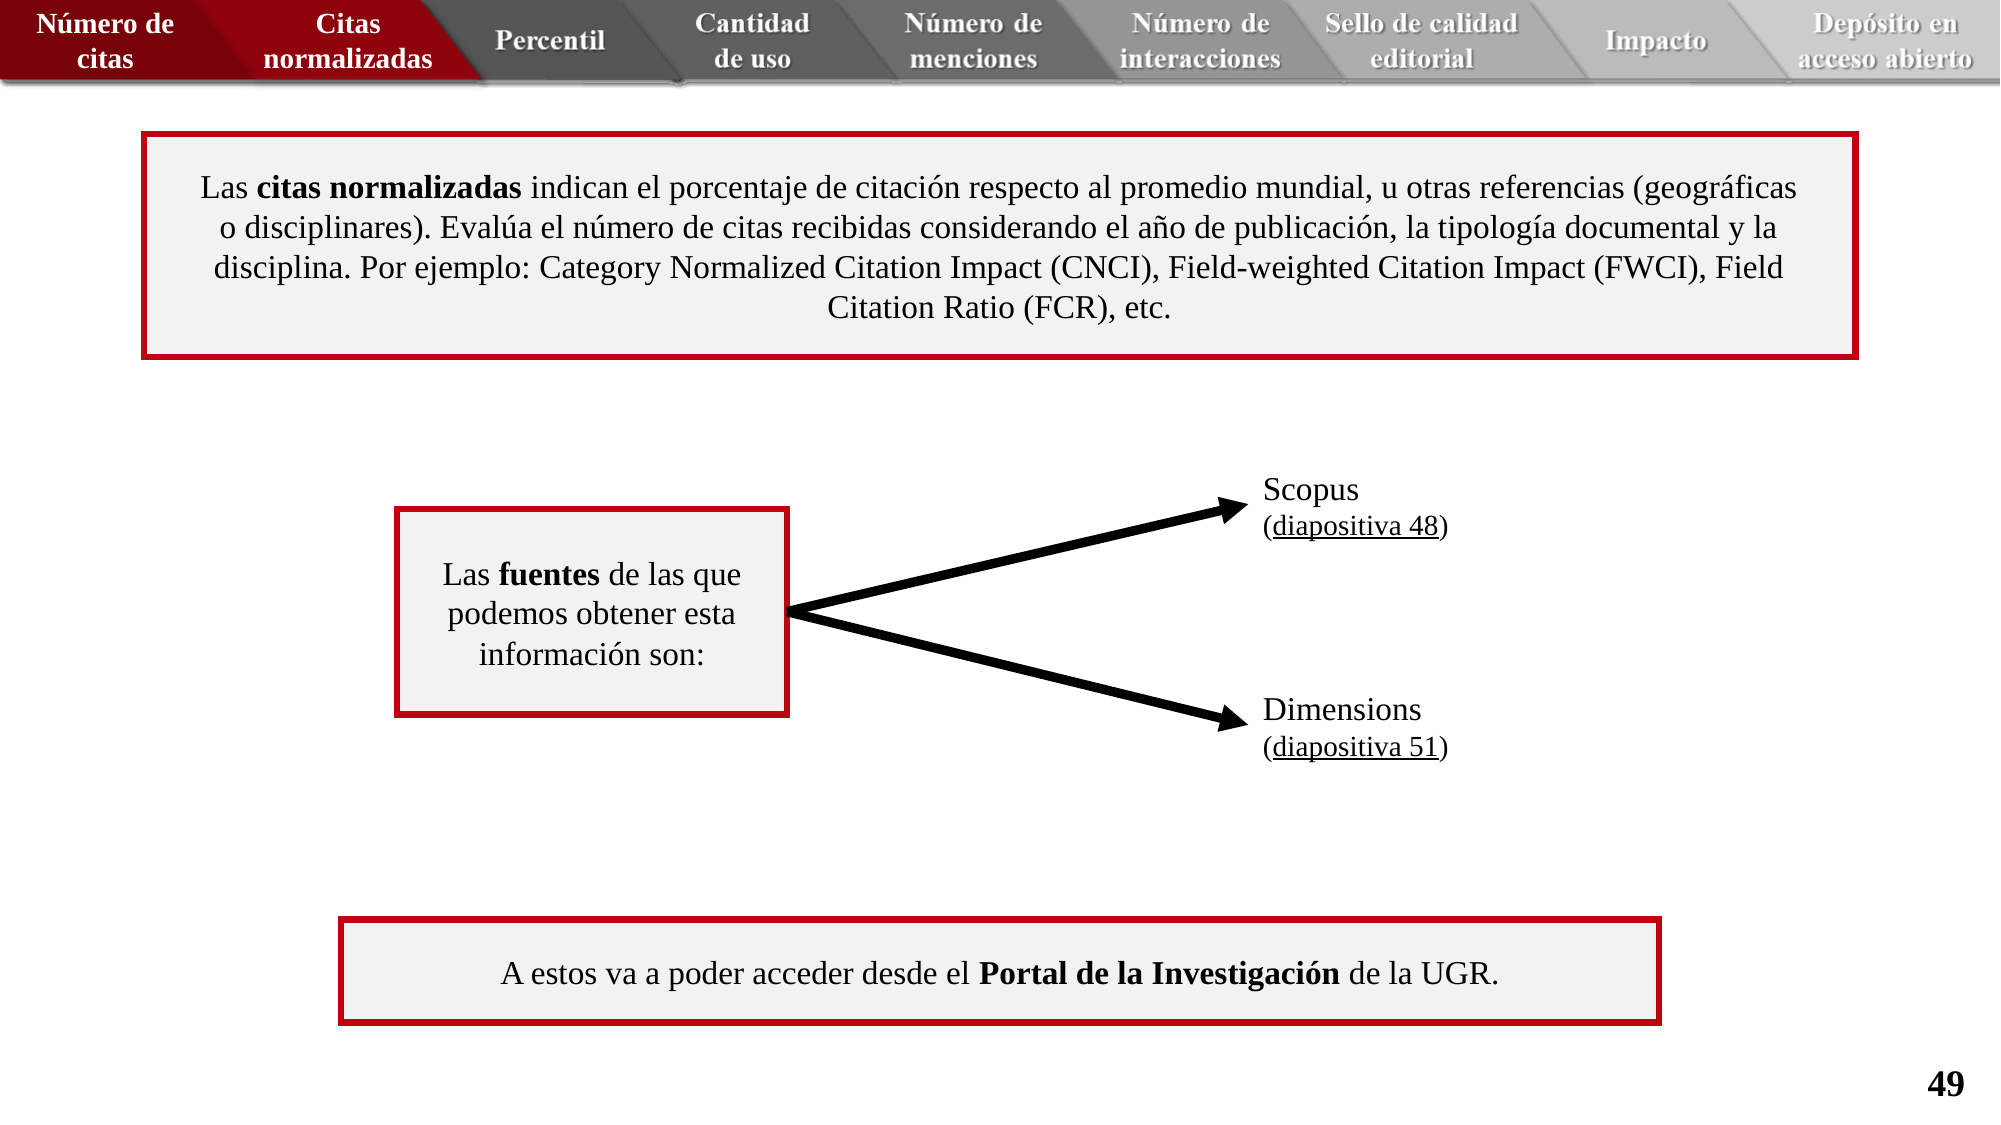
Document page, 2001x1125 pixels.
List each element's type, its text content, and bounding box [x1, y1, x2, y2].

text_box Las fuentes de las que podemos obtener esta información son: [396, 507, 786, 716]
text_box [786, 613, 1249, 727]
picture [0, 0, 2000, 97]
slide_number 49 [1893, 1051, 1981, 1112]
text_box Scopus (diapositiva 48) [1248, 459, 1615, 549]
text_box A estos va a poder acceder desde el Portal de la Investigación de la UGR. [339, 918, 1661, 1024]
text_box Dimensions (diapositiva 51) [1248, 680, 1479, 770]
text_box Las citas normalizadas indican el porcentaje de citación respecto al promedio mundial, u otras referencias (geográficas o disciplinares). Evalúa el número de citas recibidas considerando el año de publicación, la tipología documental y la disciplina. Por ejemplo: Category Normalized Citation Impact (CNCI), Field-weighted Citation Impact (FWCI), Field Citation Ratio (FCR), etc. [143, 132, 1857, 359]
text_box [786, 504, 1249, 613]
